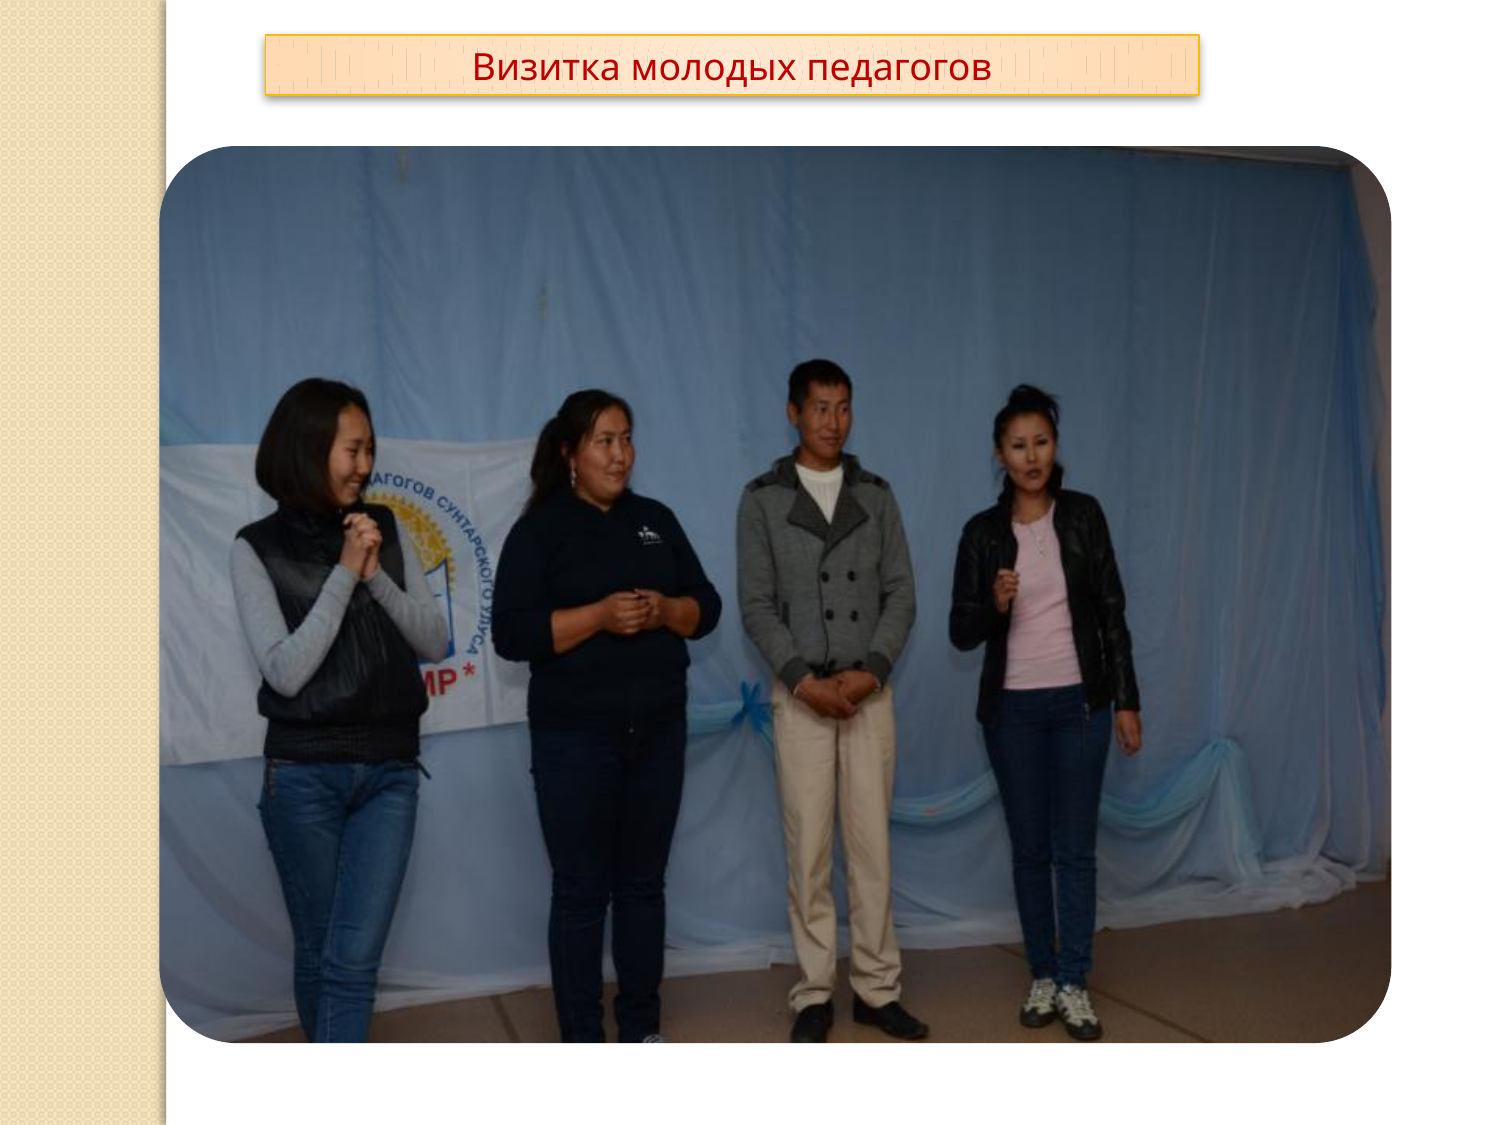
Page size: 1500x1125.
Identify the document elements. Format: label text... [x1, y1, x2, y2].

text_box Визитка молодых педагогов [265, 34, 1200, 96]
picture [159, 145, 1392, 1044]
